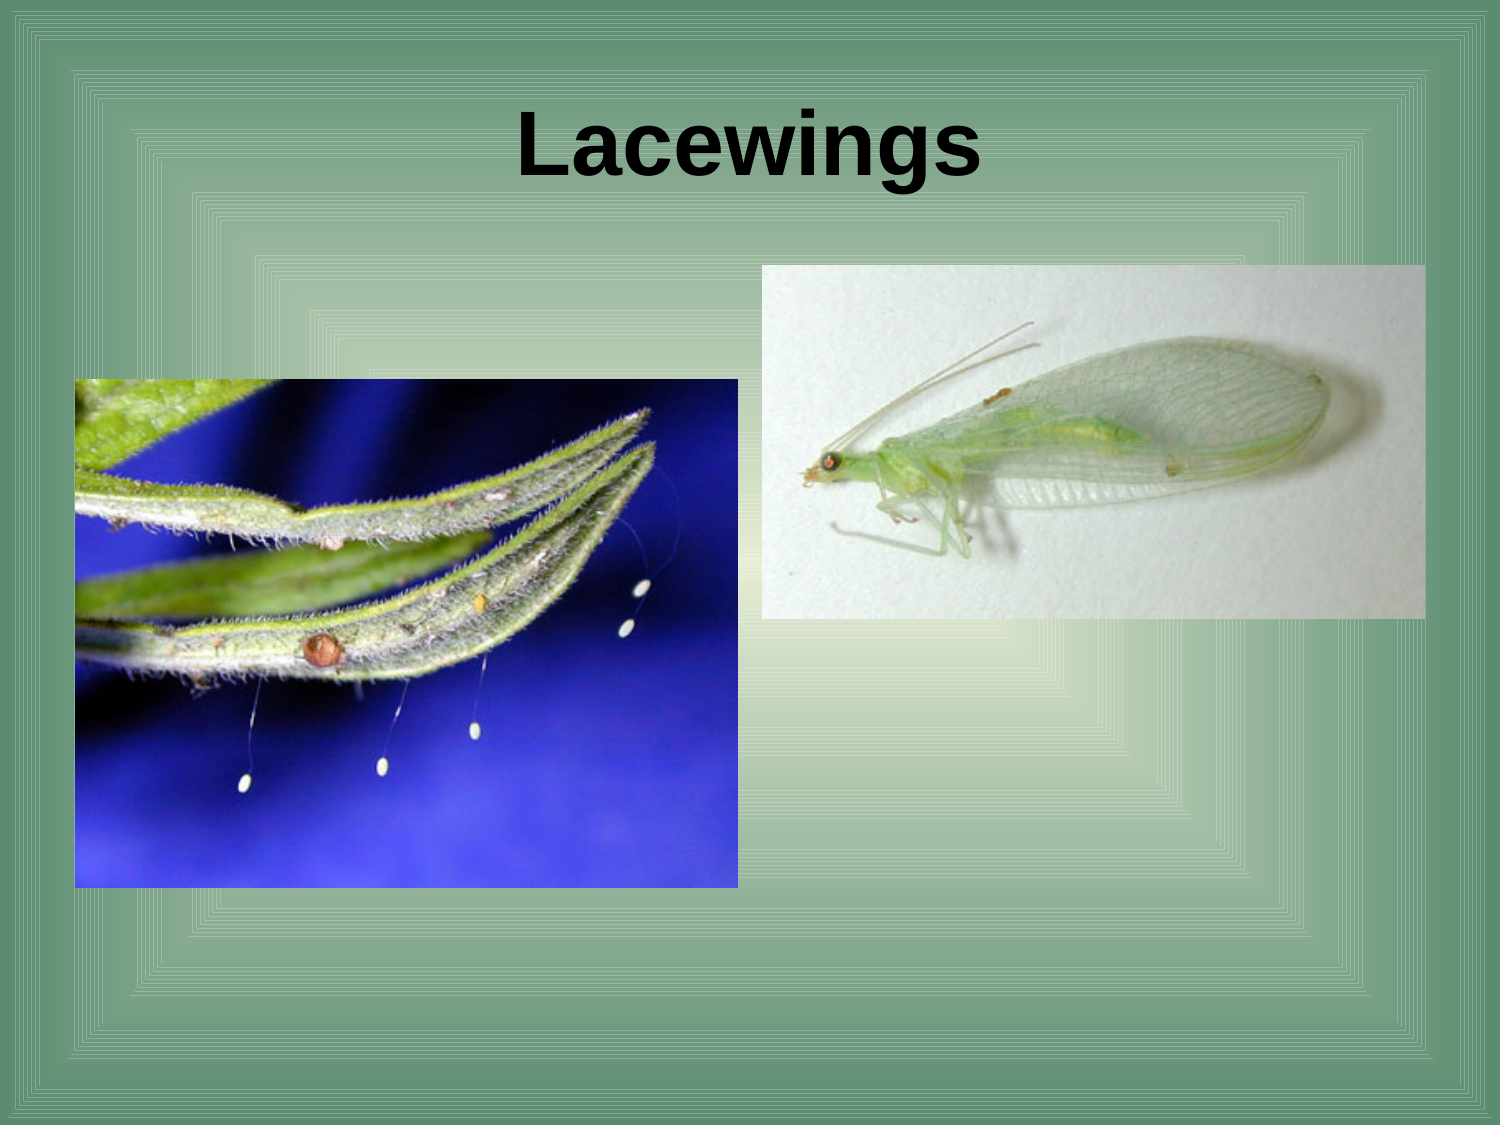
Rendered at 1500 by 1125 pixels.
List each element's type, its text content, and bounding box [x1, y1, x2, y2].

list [74, 379, 738, 888]
title Lacewings [75, 45, 1425, 233]
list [762, 265, 1425, 619]
